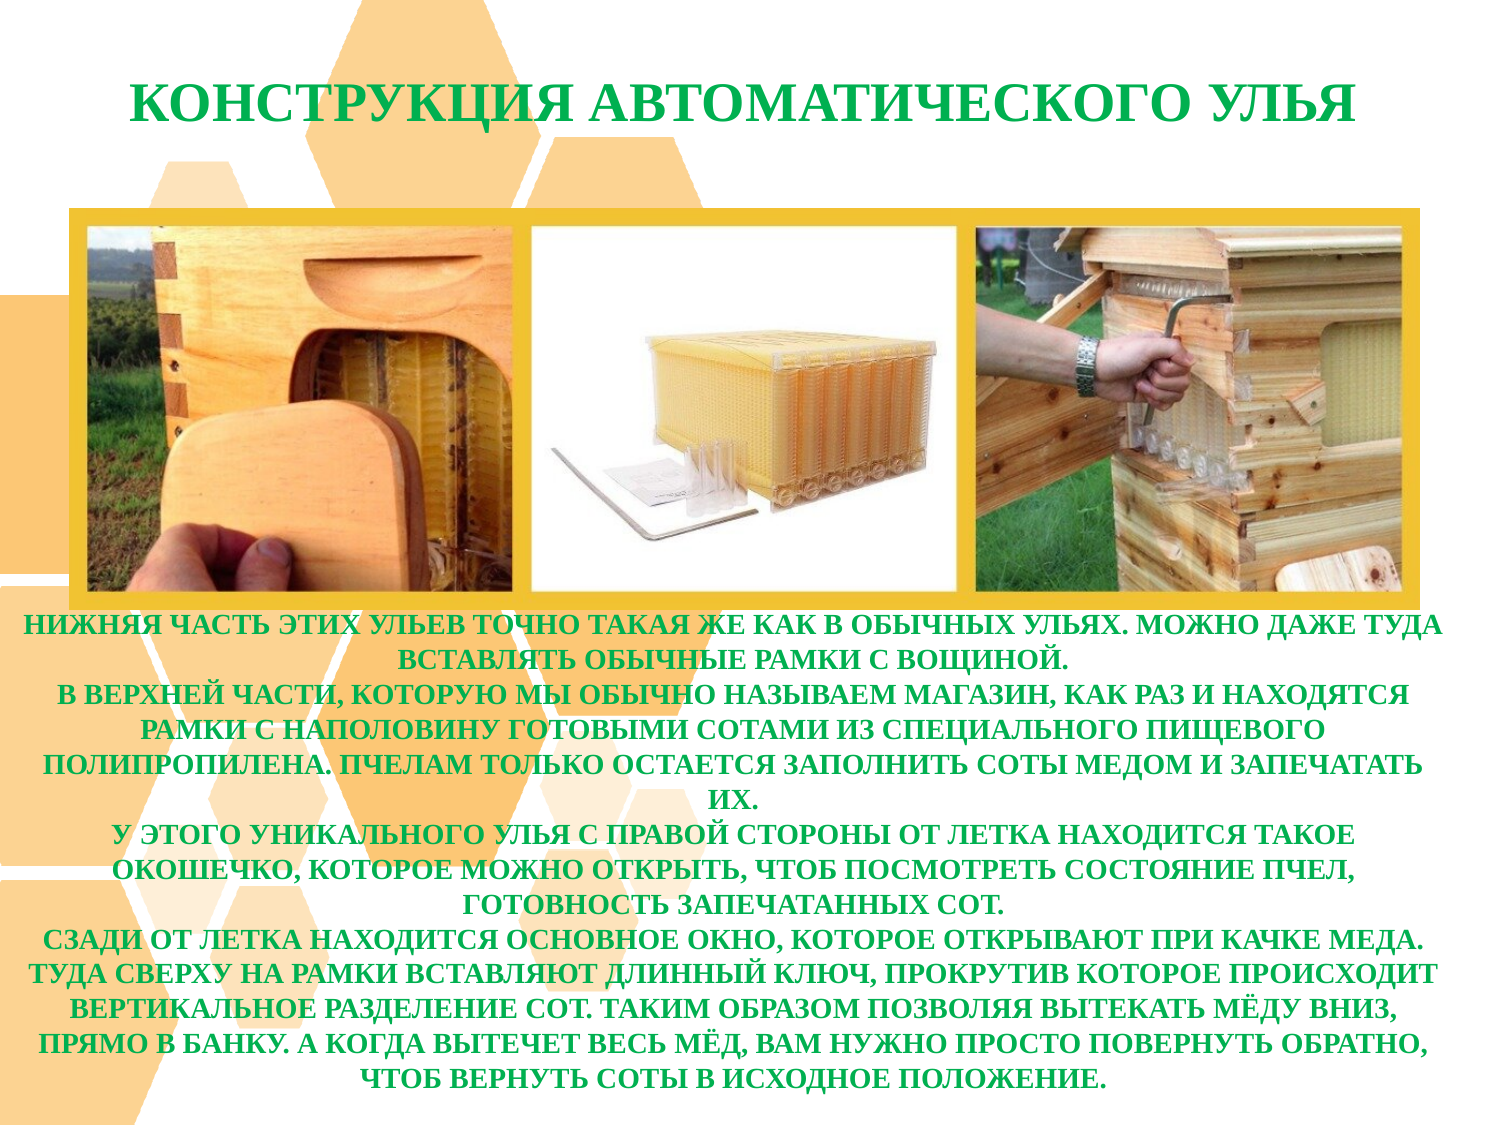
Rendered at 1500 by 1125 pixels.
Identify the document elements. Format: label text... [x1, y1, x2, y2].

picture [0, 0, 1500, 1125]
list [68, 207, 1420, 610]
title КОНСТРУКЦИЯ АВТОМАТИЧЕСКОГО УЛЬЯ [69, 0, 1420, 160]
text_box НИЖНЯЯ ЧАСТЬ ЭТИХ УЛЬЕВ ТОЧНО ТАКАЯ ЖЕ КАК В ОБЫЧНЫХ УЛЬЯХ. МОЖНО ДАЖЕ ТУДА ВСТАВЛЯТЬ ОБЫЧНЫЕ РАМКИ С ВОЩИНОЙ. В ВЕРХНЕЙ ЧАСТИ, КОТОРУЮ МЫ ОБЫЧНО НАЗЫВАЕМ МАГАЗИН, КАК РАЗ И НАХОДЯТСЯ РАМКИ С НАПОЛОВИНУ ГОТОВЫМИ СОТАМИ ИЗ СПЕЦИАЛЬНОГО ПИЩЕВОГО ПОЛИПРОПИЛЕНА. ПЧЕЛАМ ТОЛЬКО ОСТАЕТСЯ ЗАПОЛНИТЬ СОТЫ МЕДОМ И ЗАПЕЧАТАТЬ ИХ. У ЭТОГО УНИКАЛЬНОГО УЛЬЯ С ПРАВОЙ СТОРОНЫ ОТ ЛЕТКА НАХОДИТСЯ ТАКОЕ ОКОШЕЧКО, КОТОРОЕ МОЖНО ОТКРЫТЬ, ЧТОБ ПОСМОТРЕТЬ СОСТОЯНИЕ ПЧЕЛ, ГОТОВНОСТЬ ЗАПЕЧАТАННЫХ СОТ. СЗАДИ ОТ ЛЕТКА НАХОДИТСЯ ОСНОВНОЕ ОКНО, КОТОРОЕ ОТКРЫВАЮТ ПРИ КАЧКЕ МЕДА. ТУДА СВЕРХУ НА РАМКИ ВСТАВЛЯЮТ ДЛИННЫЙ КЛЮЧ, ПРОКРУТИВ КОТОРОЕ ПРОИСХОДИТ ВЕРТИКАЛЬНОЕ РАЗДЕЛЕНИЕ СОТ. ТАКИМ ОБРАЗОМ ПОЗВОЛЯЯ ВЫТЕКАТЬ МЁДУ ВНИЗ, ПРЯМО В БАНКУ. А КОГДА ВЫТЕЧЕТ ВЕСЬ МЁД, ВАМ НУЖНО ПРОСТО ПОВЕРНУТЬ ОБРАТНО, ЧТОБ ВЕРНУТЬ СОТЫ В ИСХОДНОЕ ПОЛОЖЕНИЕ. [5, 597, 1462, 1125]
